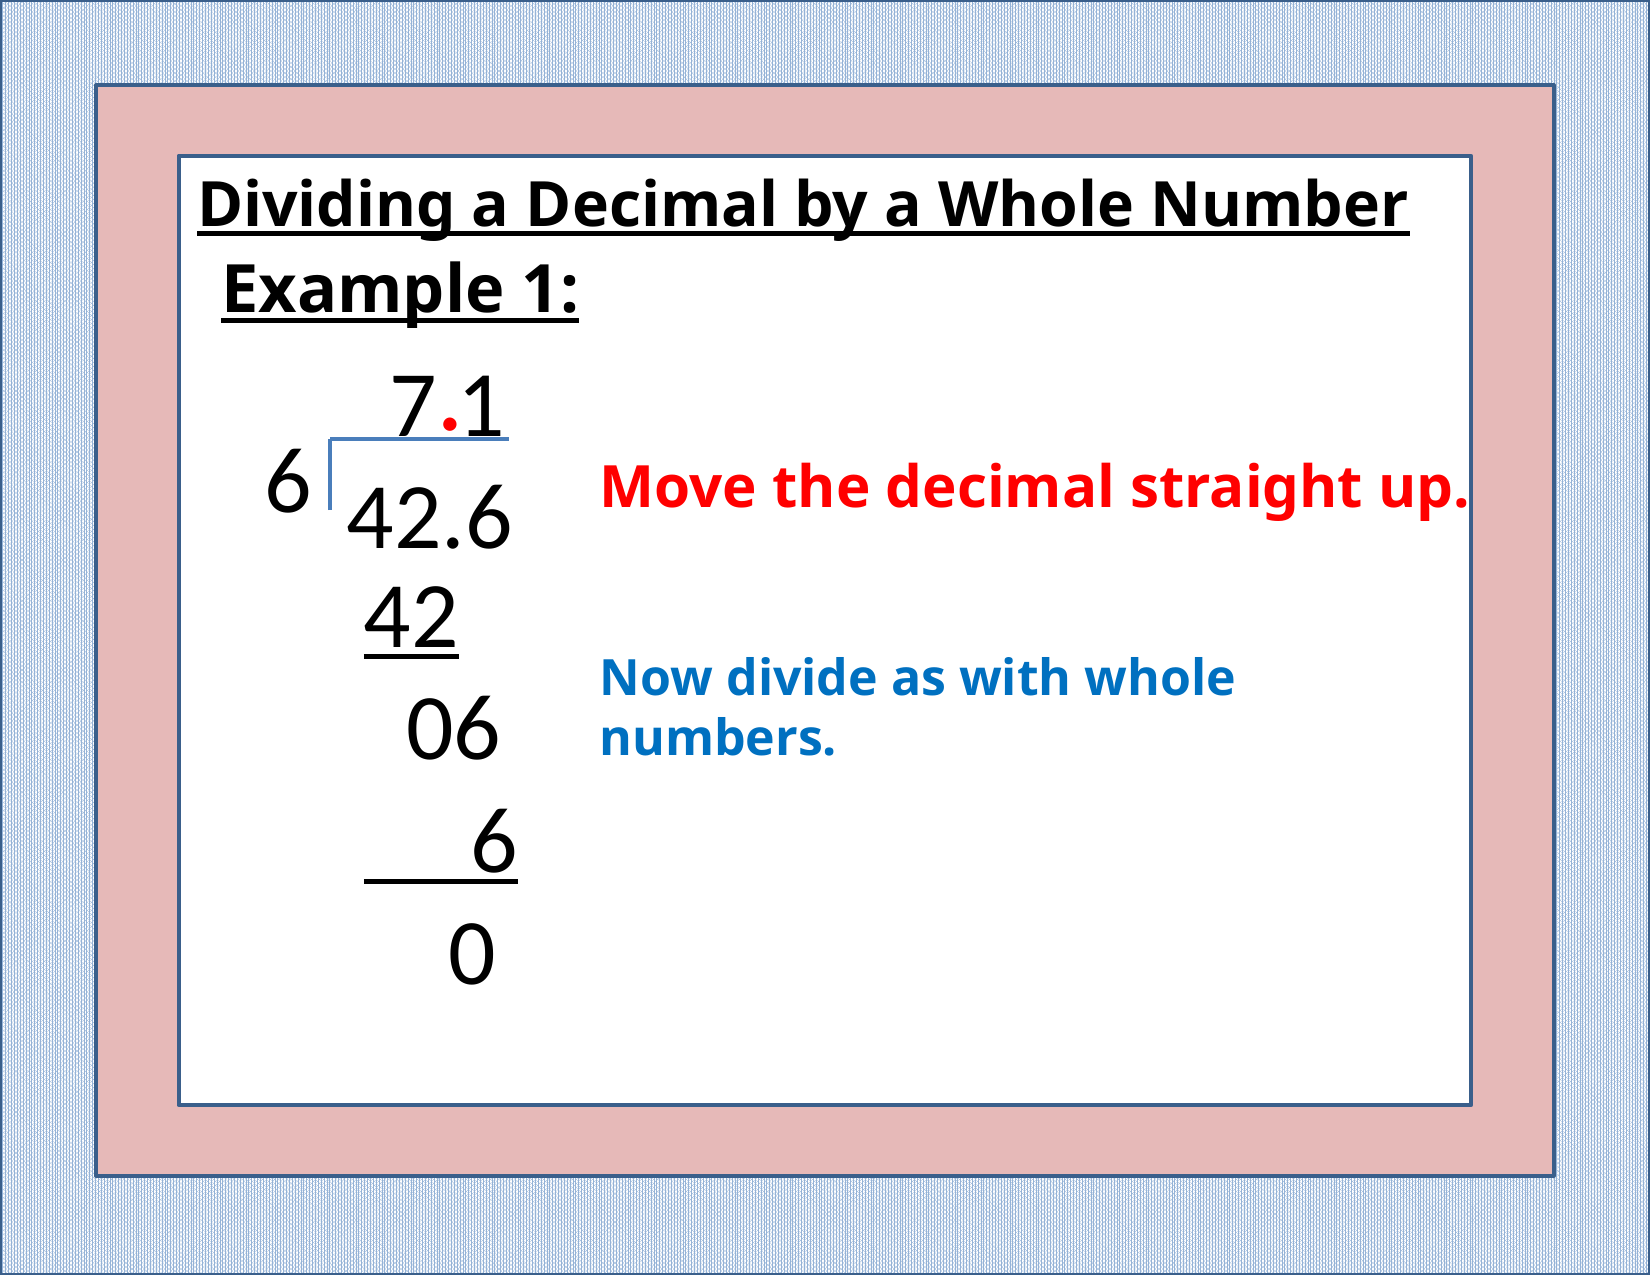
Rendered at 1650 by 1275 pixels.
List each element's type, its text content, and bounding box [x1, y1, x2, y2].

text_box 6 [247, 410, 330, 541]
text_box 7 1 42.6 [330, 334, 578, 914]
text_box [0, 0, 1650, 1275]
text_box Move the decimal straight up. [583, 441, 1502, 528]
text_box [94, 83, 1556, 1178]
text_box Dividing a Decimal by a Whole Number [180, 155, 1473, 248]
text_box 6 [177, 154, 1473, 1107]
text_box 42 06 6 0 [346, 545, 554, 1012]
text_box Example 1: [206, 238, 638, 334]
text_box Now divide as with whole numbers. [583, 637, 1472, 775]
